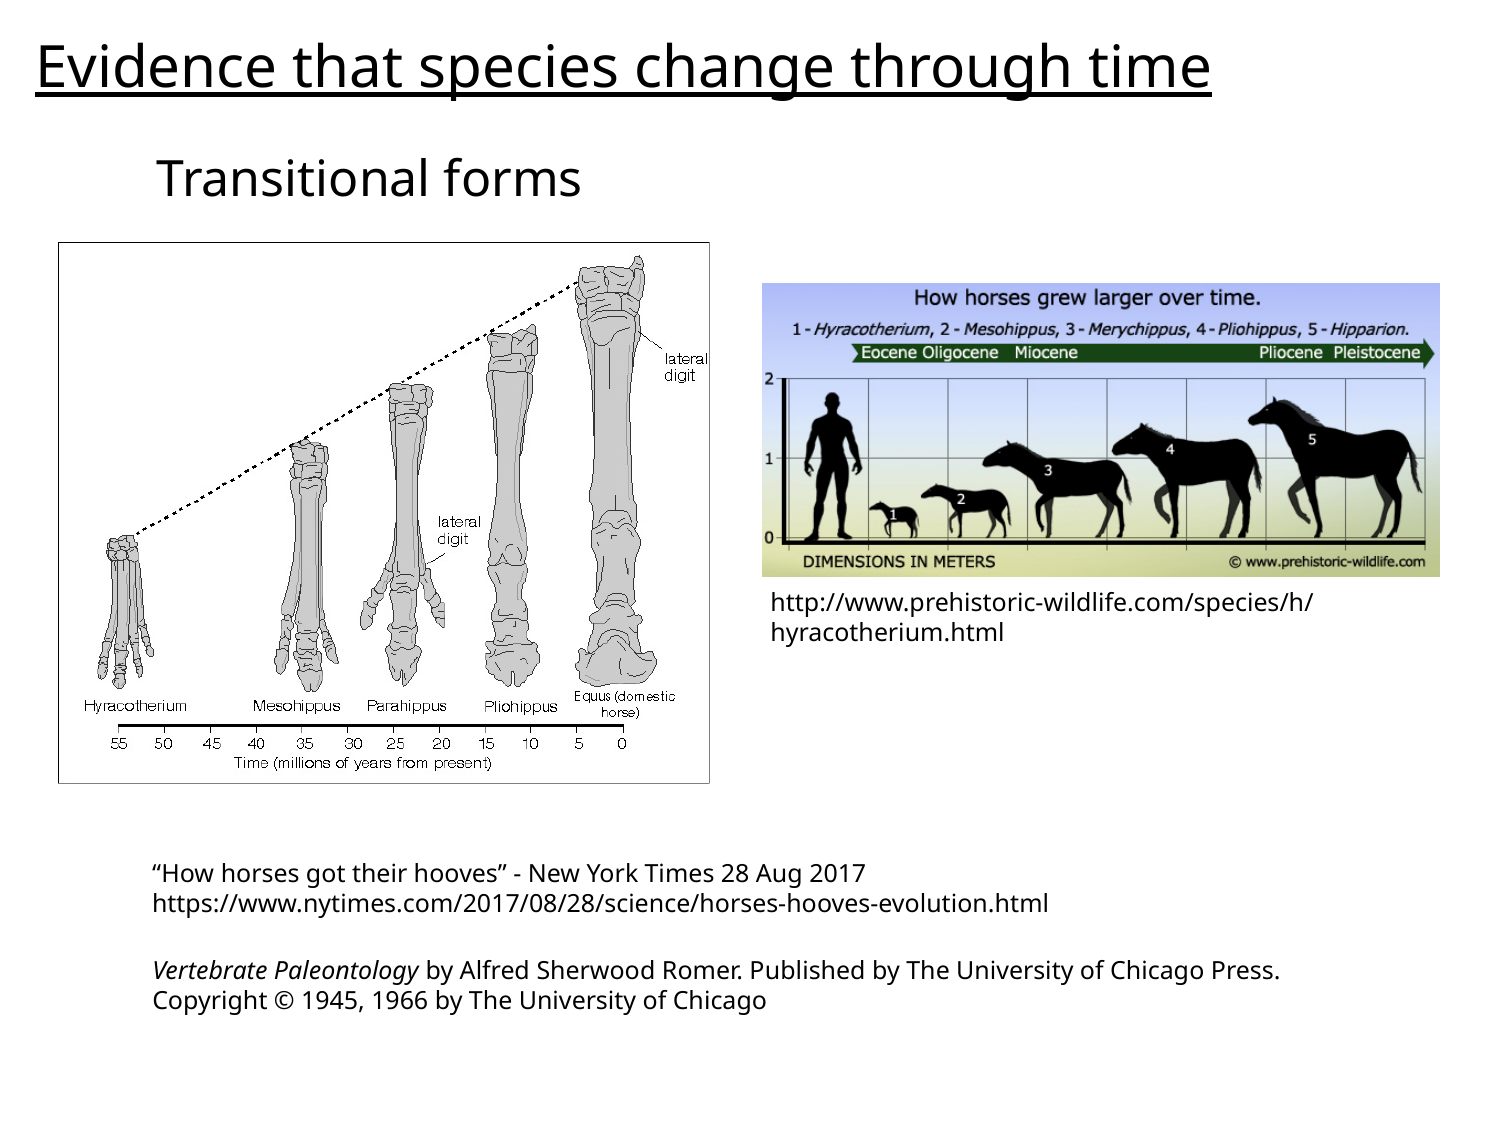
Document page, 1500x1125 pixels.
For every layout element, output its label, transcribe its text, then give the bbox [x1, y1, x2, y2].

text_box Evidence that species change through time [20, 22, 1401, 107]
picture [56, 240, 710, 784]
picture [762, 283, 1440, 578]
text_box Vertebrate Paleontology by Alfred Sherwood Romer. Published by The University of Chicago Press. Copyright © 1945, 1966 by The University of Chicago [137, 947, 1450, 1022]
text_box “How horses got their hooves” - New York Times 28 Aug 2017 https://www.nytimes.com/2017/08/28/science/horses-hooves-evolution.html [137, 849, 1351, 925]
text_box http://www.prehistoric-wildlife.com/species/h/hyracotherium.html [755, 578, 1500, 654]
text_box Transitional forms [142, 139, 599, 214]
